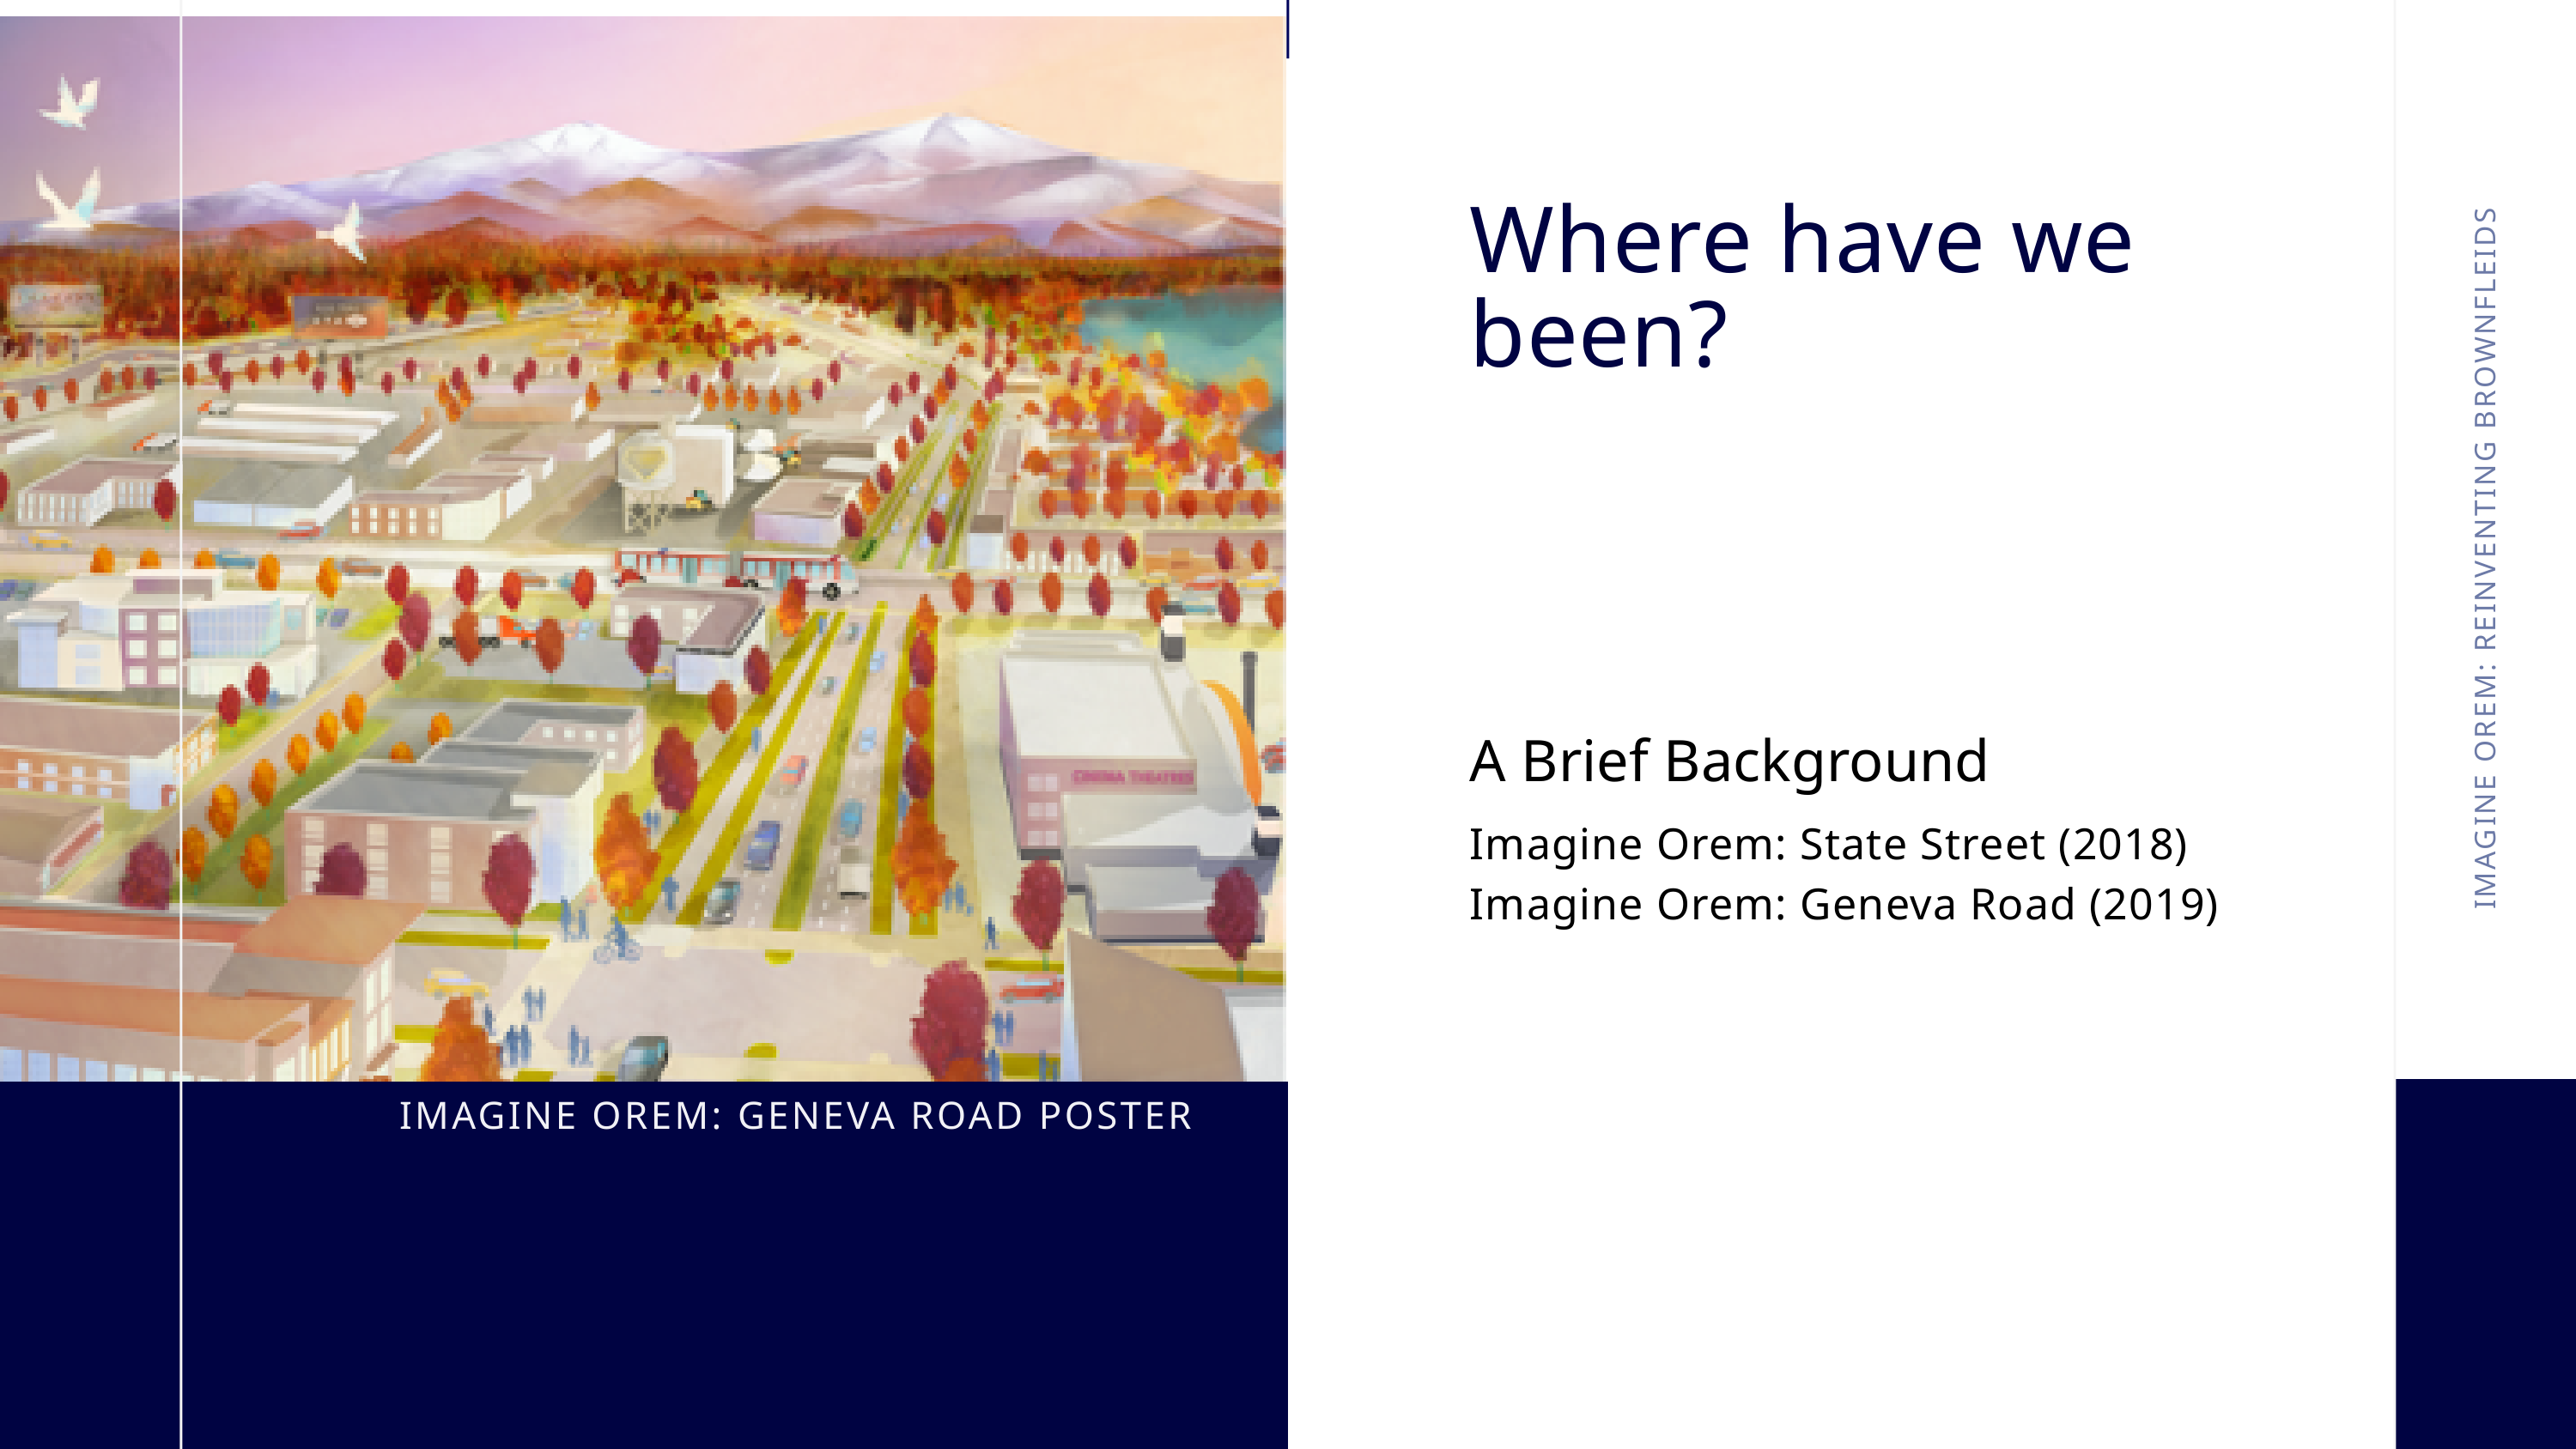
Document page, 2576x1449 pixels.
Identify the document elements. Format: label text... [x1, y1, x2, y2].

text_box IMAGINE OREM: REINVENTING BROWNFLEIDS [2461, 208, 2501, 745]
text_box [0, 754, 950, 776]
text_box IMAGINE OREM: REINVENTING BROWNFLEIDS [2461, 779, 2501, 1001]
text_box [1469, 719, 2269, 925]
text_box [2394, 1078, 2576, 1449]
text_box Where have we been? [1469, 196, 2269, 385]
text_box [0, 1081, 1289, 1449]
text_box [1596, 747, 2576, 769]
picture [0, 16, 1293, 1446]
